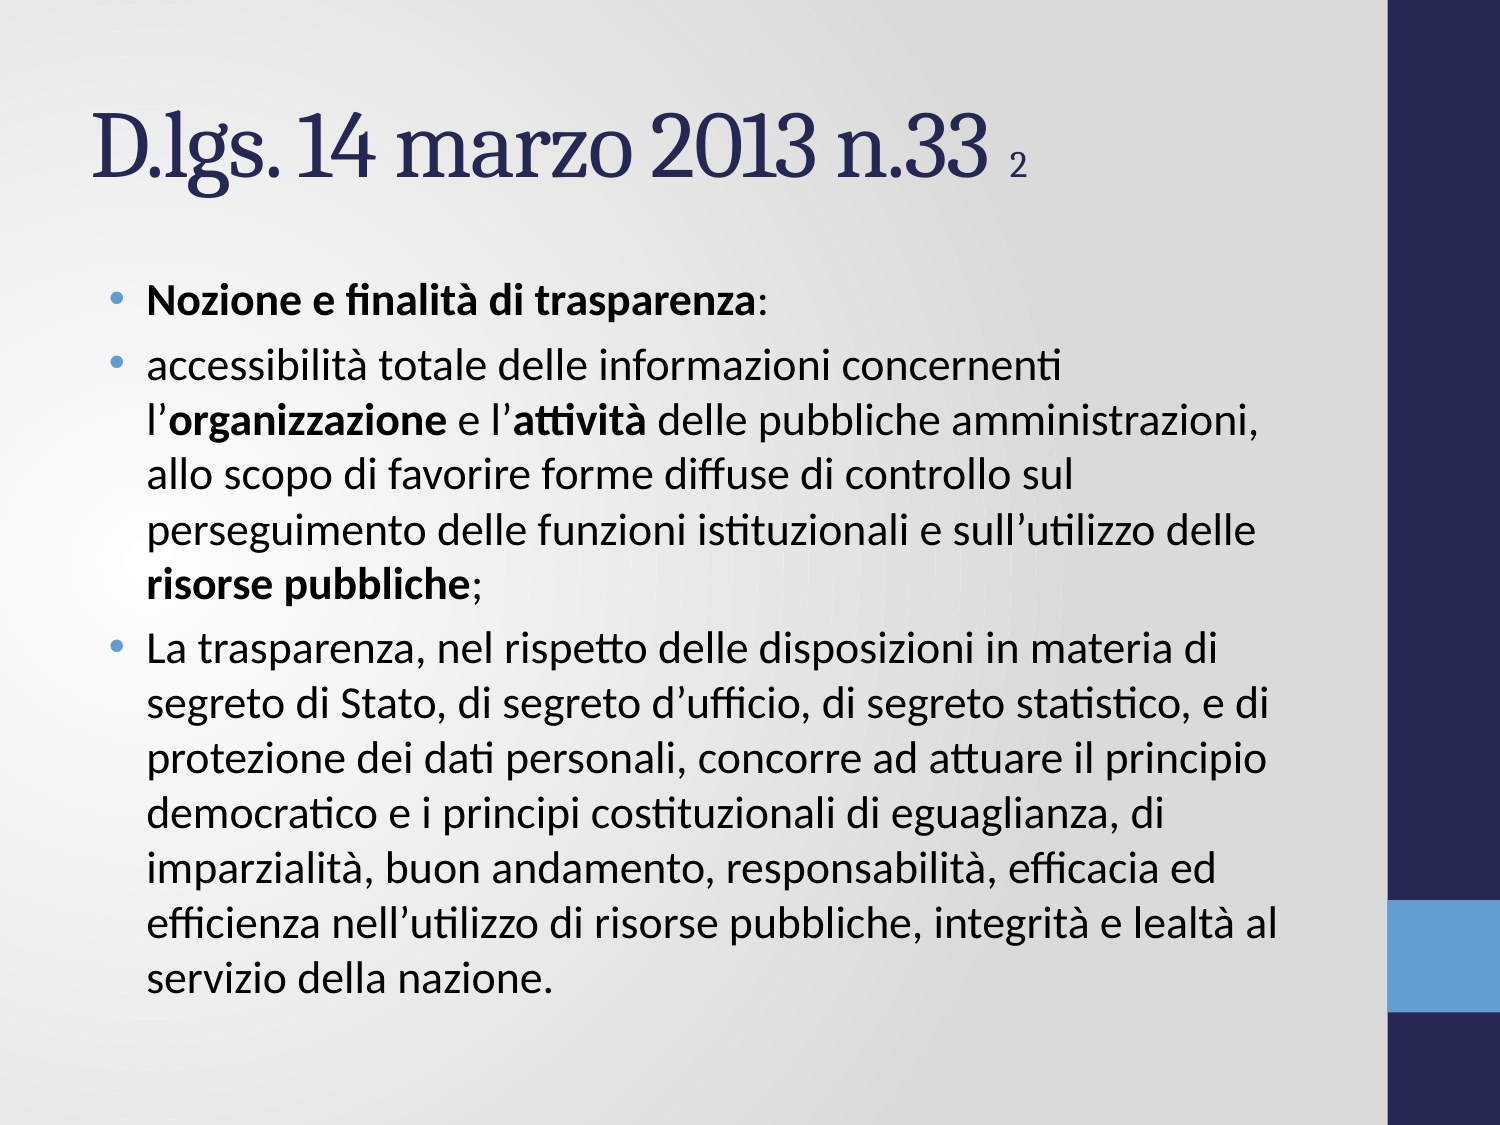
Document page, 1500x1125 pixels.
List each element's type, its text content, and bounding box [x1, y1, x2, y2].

list Nozione e finalità di trasparenza: accessibilità totale delle informazioni concernenti l’organizzazione e l’attività delle pubbliche amministrazioni, allo scopo di favorire forme diffuse di controllo sul perseguimento delle funzioni istituzionali e sull’utilizzo delle risorse pubbliche; La trasparenza, nel rispetto delle disposizioni in materia di segreto di Stato, di segreto d’ufficio, di segreto statistico, e di protezione dei dati personali, concorre ad attuare il principio democratico e i principi costituzionali di eguaglianza, di imparzialità, buon andamento, responsabilità, efficacia ed efficienza nell’utilizzo di risorse pubbliche, integrità e lealtà al servizio della nazione. [74, 262, 1326, 1051]
title D.lgs. 14 marzo 2013 n.33 2 [75, 45, 1325, 233]
